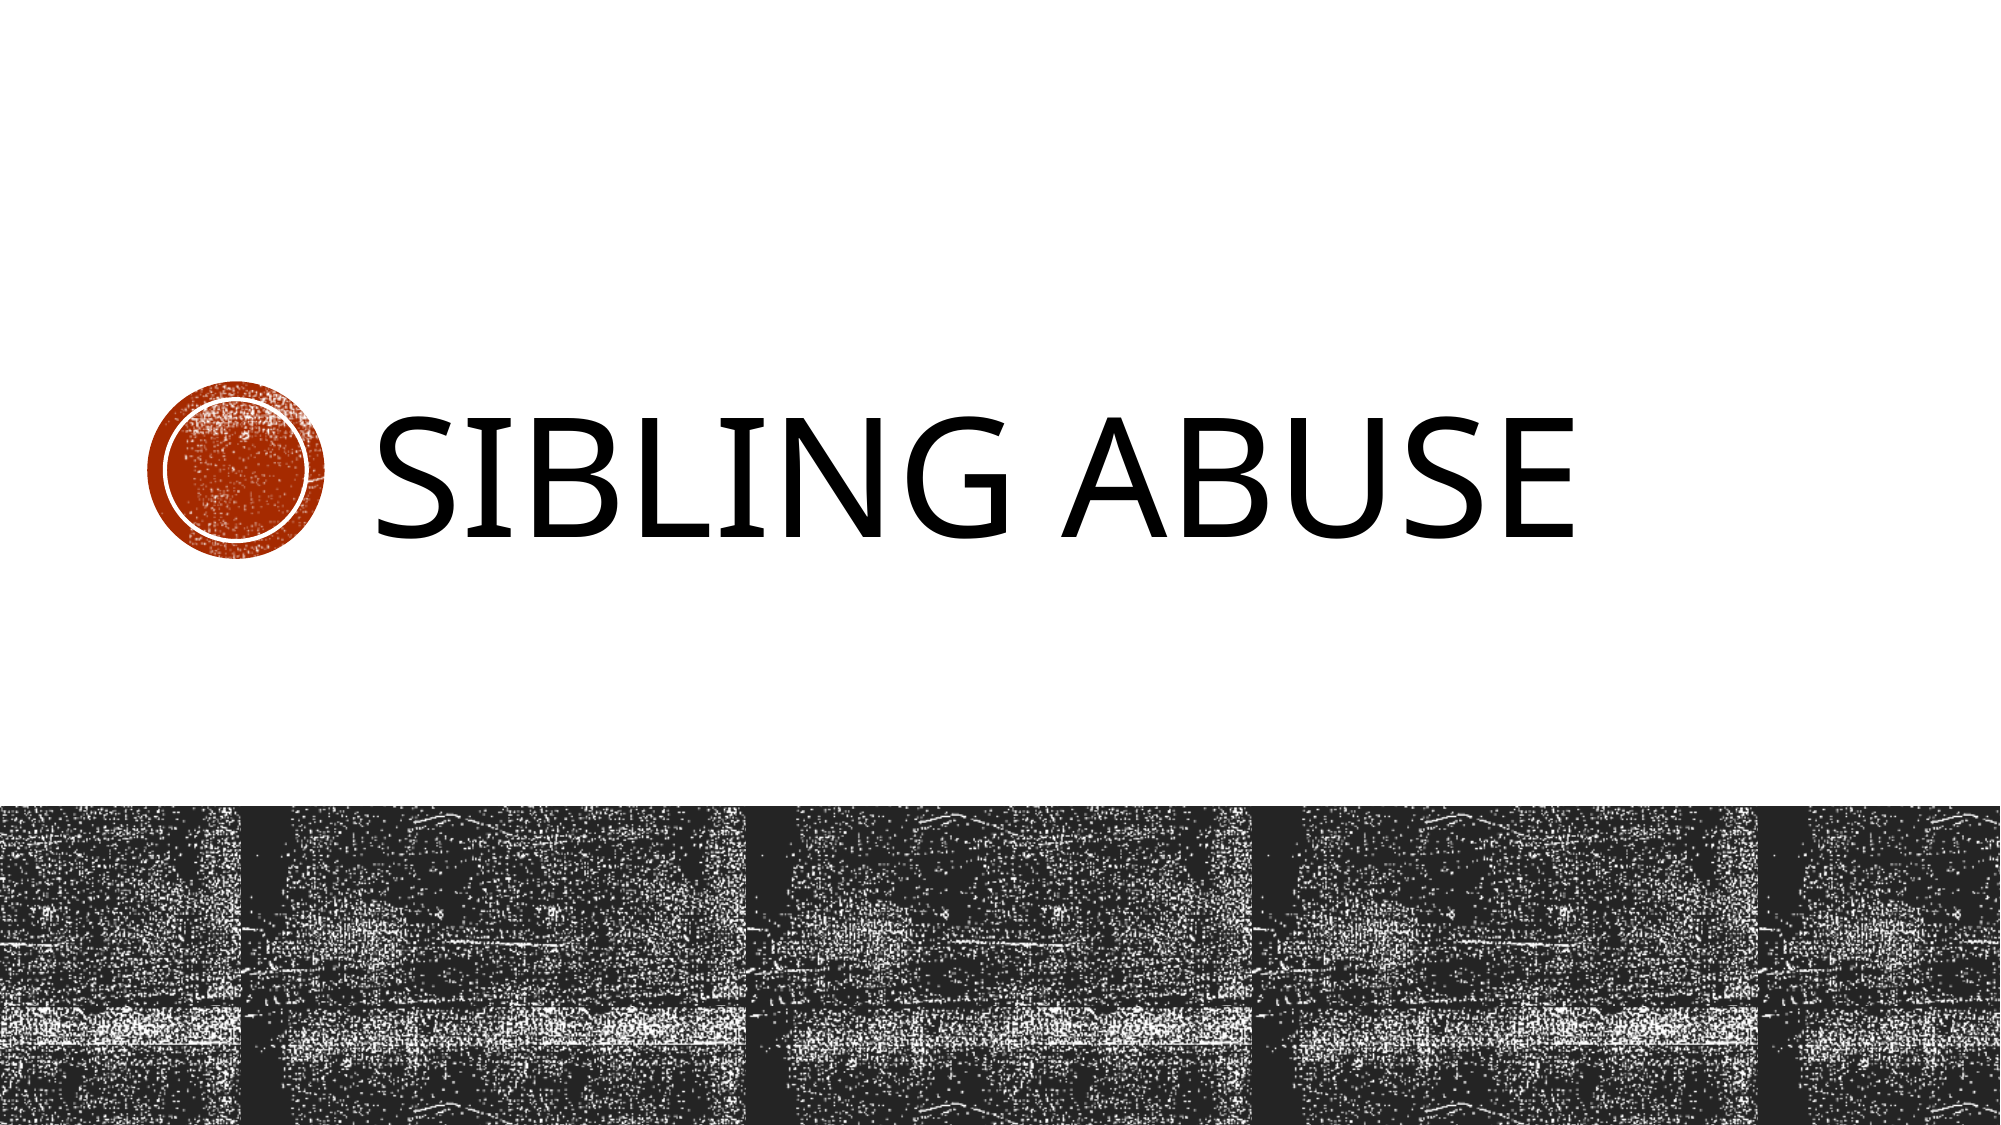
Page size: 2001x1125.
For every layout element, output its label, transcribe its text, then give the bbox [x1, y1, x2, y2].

title Sibling abuse [355, 201, 1878, 779]
